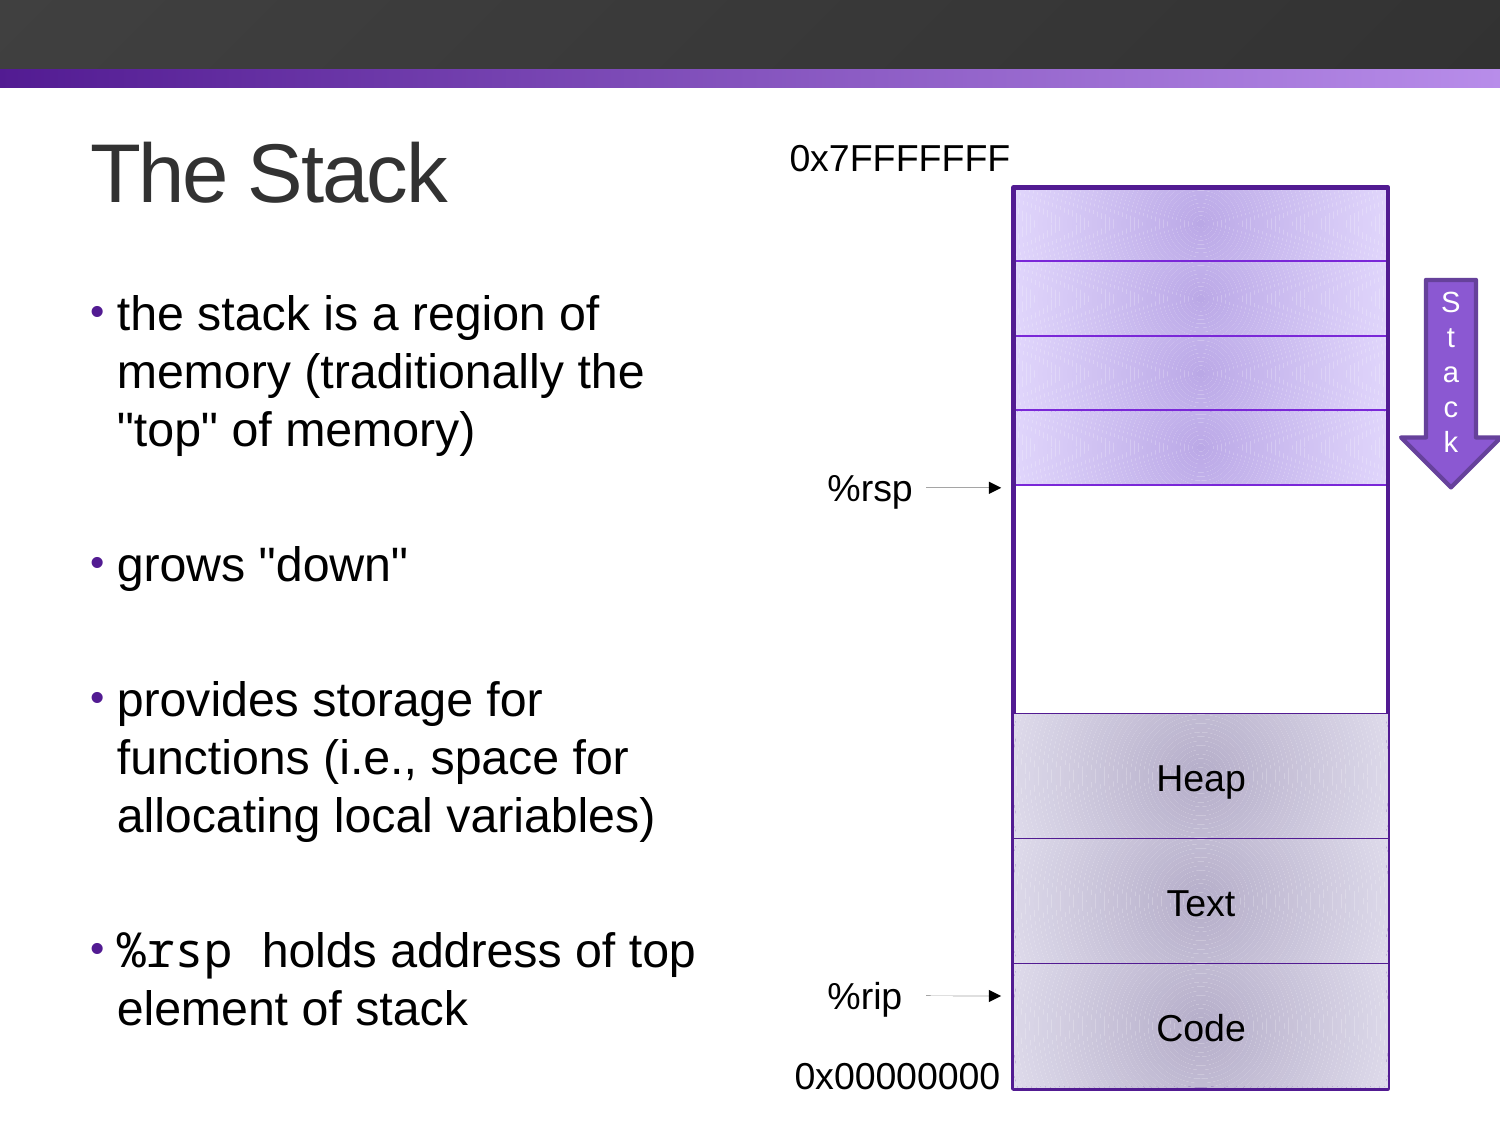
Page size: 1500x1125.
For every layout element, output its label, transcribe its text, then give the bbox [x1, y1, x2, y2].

list the stack is a region of memory (traditionally the "top" of memory) grows "down" provides storage for functions (i.e., space for allocating local variables) %rsp holds address of top element of stack [75, 274, 750, 1049]
text_box Code [1013, 963, 1389, 1089]
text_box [1013, 186, 1389, 412]
text_box %rip [812, 964, 918, 1025]
text_box [1011, 185, 1390, 1091]
text_box Heap [1013, 713, 1389, 839]
text_box 0x00000000 [779, 1044, 1015, 1105]
text_box Text [1013, 839, 1389, 963]
text_box 0x7FFFFFFF [774, 127, 1026, 187]
title The Stack [75, 87, 1425, 250]
text_box Stack [1399, 277, 1500, 490]
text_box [812, 455, 1002, 518]
